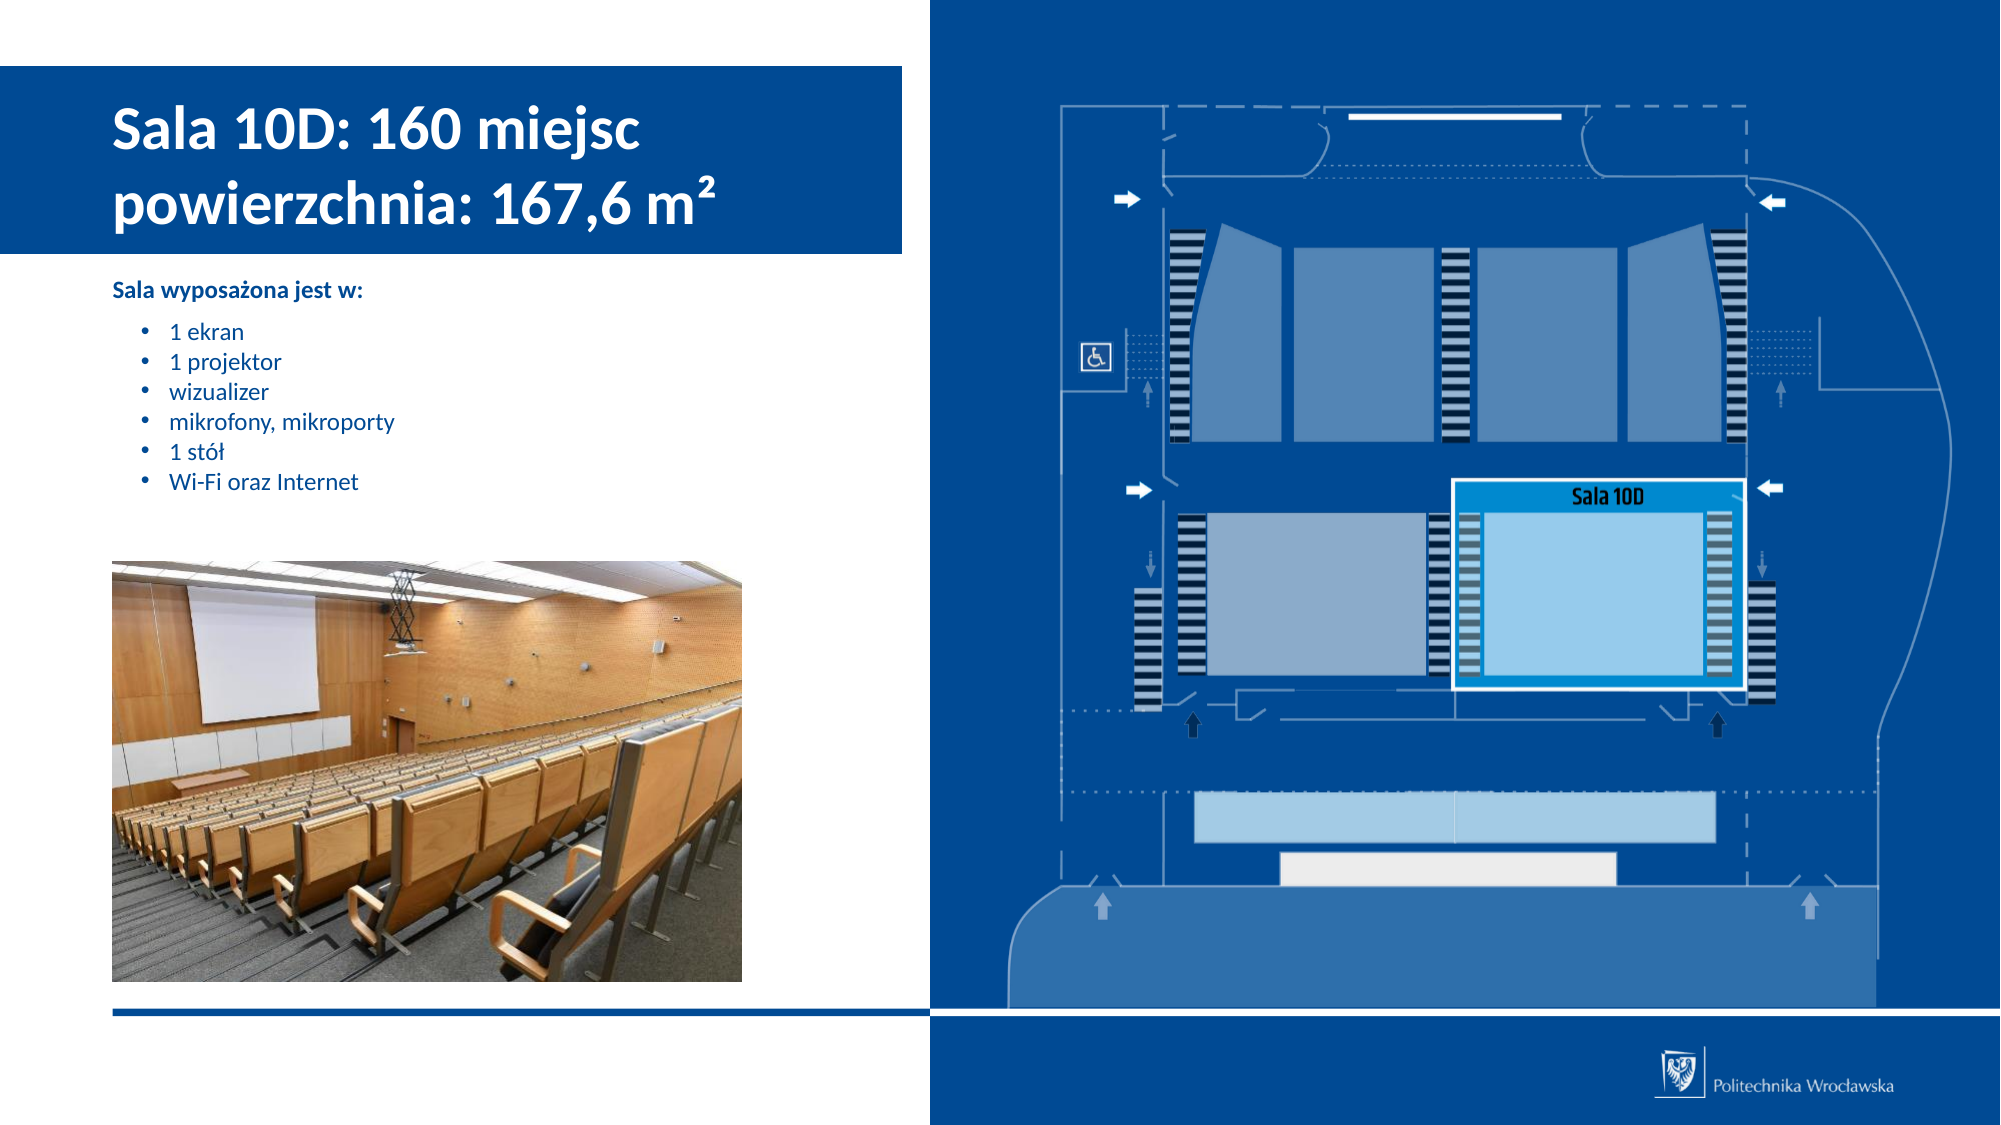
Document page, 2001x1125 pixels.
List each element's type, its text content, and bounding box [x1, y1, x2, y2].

text_box Sala 10D: 160 miejsc powierzchnia: 167,6 m² [112, 87, 903, 238]
text_box [112, 1008, 930, 1017]
picture [929, 0, 2000, 1009]
picture [112, 561, 742, 982]
text_box Sala wyposażona jest w: 1 ekran 1 projektor wizualizer mikrofony, mikroporty 1 stół Wi-Fi oraz Internet [112, 273, 827, 496]
picture [1654, 1046, 1894, 1098]
text_box [930, 1017, 2000, 1125]
text_box [0, 66, 903, 254]
